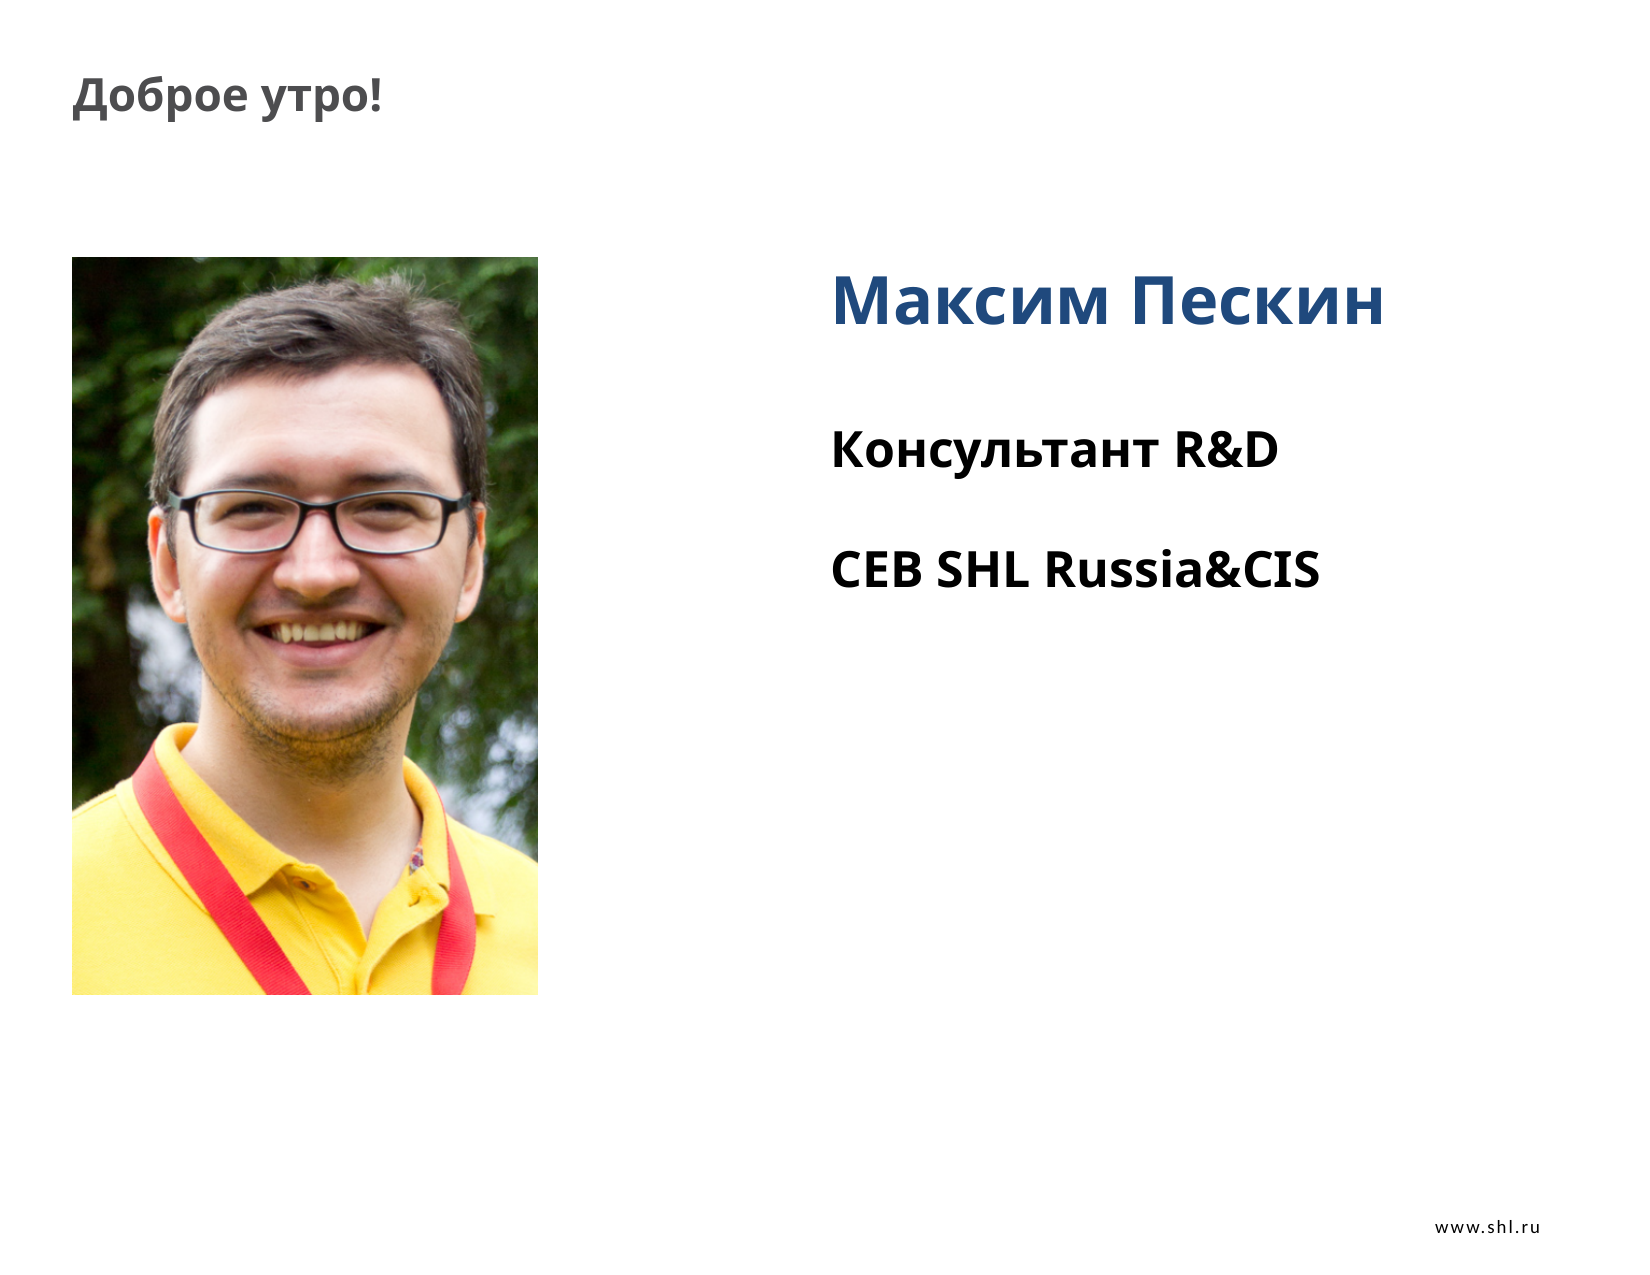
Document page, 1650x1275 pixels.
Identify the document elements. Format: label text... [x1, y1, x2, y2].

title Доброе утро! [72, 65, 1578, 121]
slide_number www.shl.ru [1433, 1216, 1577, 1275]
list Максим Пескин Консультант R&D CEB SHL Russia&CIS [830, 257, 1468, 602]
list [72, 257, 538, 996]
